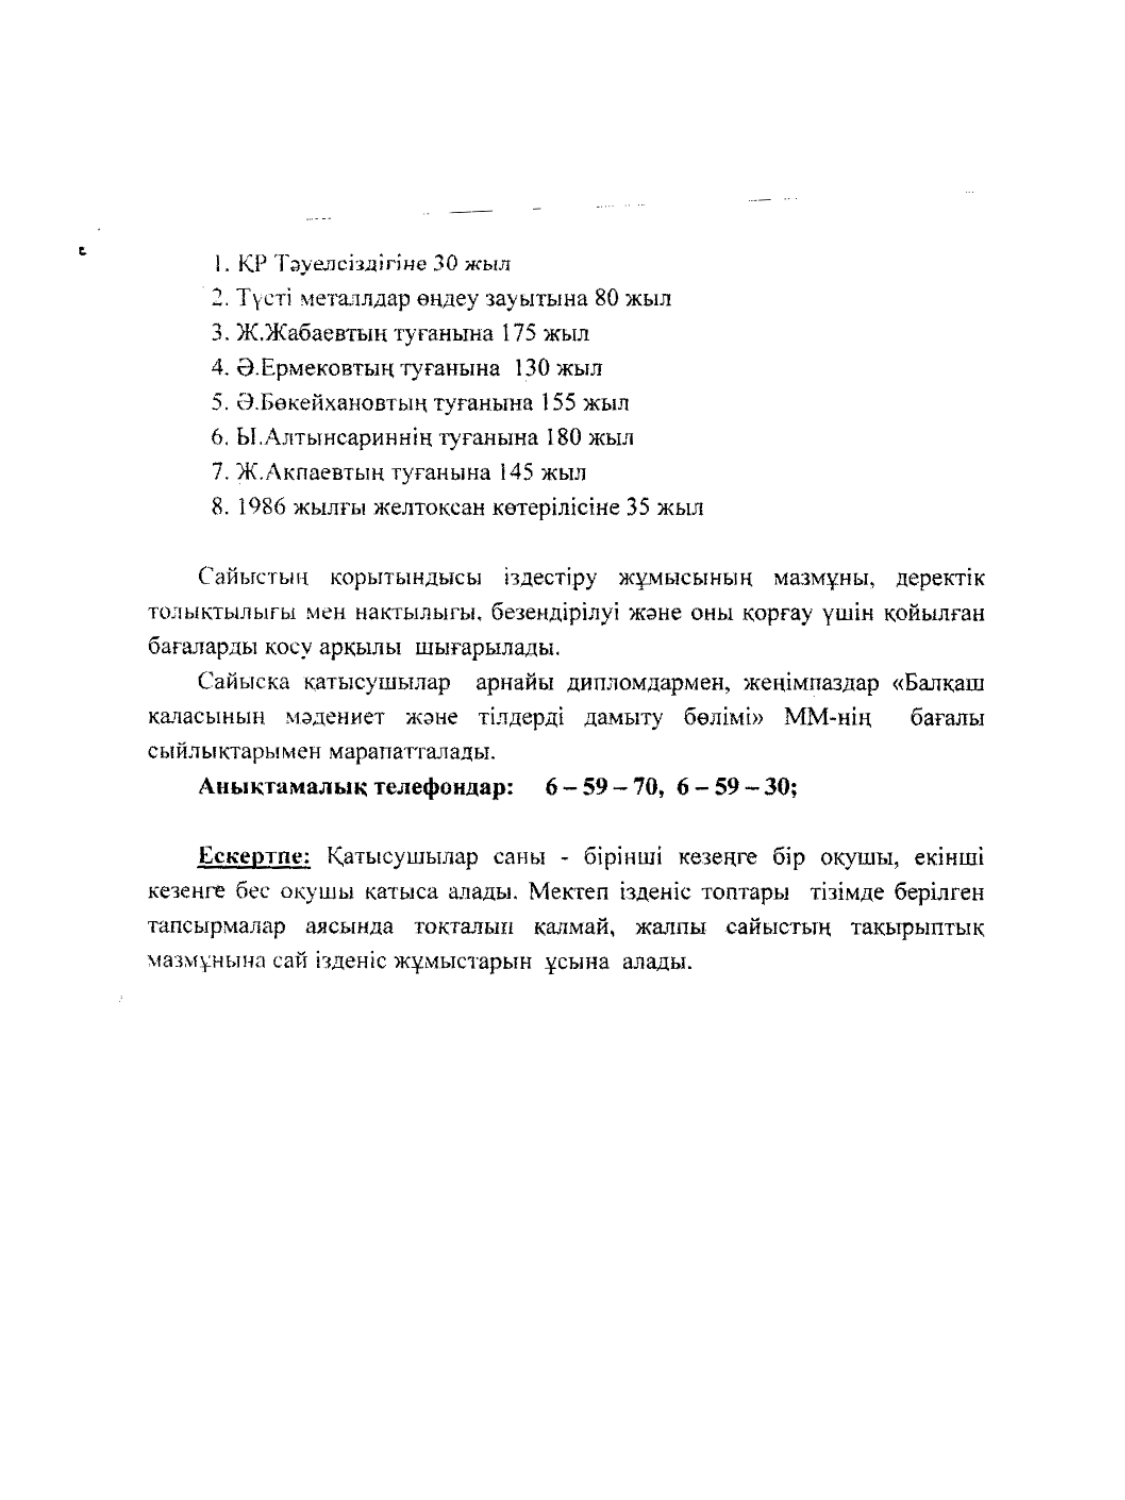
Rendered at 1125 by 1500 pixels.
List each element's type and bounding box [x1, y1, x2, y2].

picture [78, 185, 1037, 1032]
